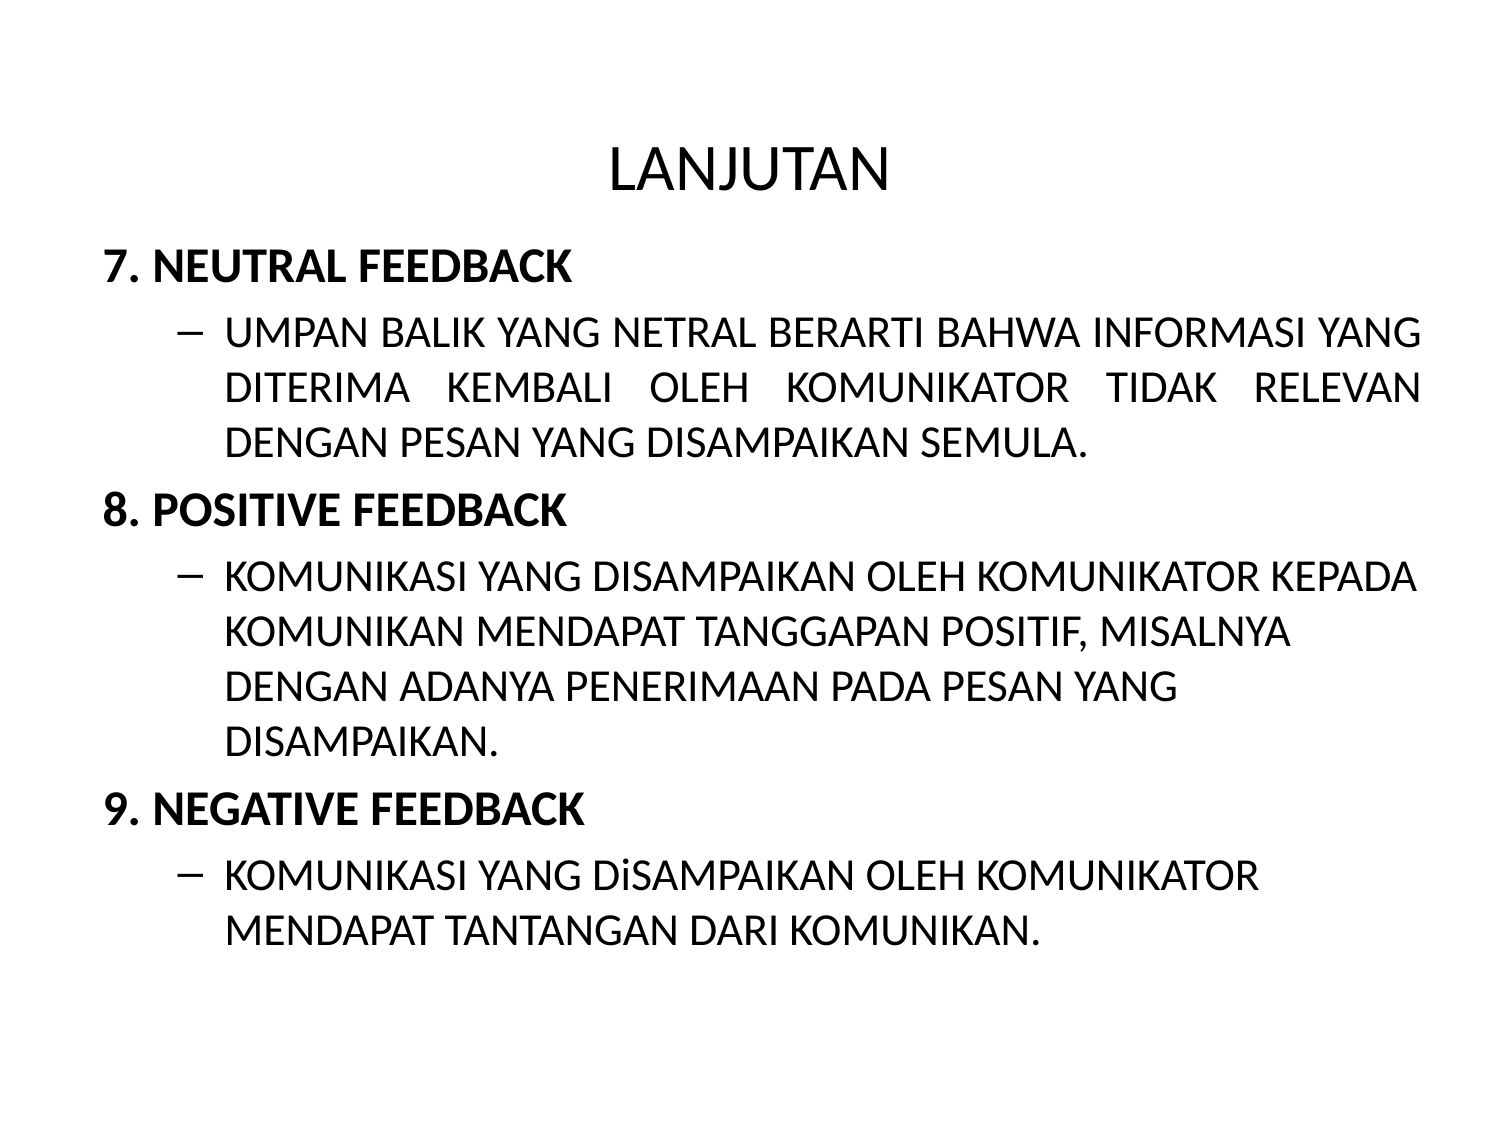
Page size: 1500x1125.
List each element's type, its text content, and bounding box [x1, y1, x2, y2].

list 7. NEUTRAL FEEDBACK UMPAN BALIK YANG NETRAL BERARTI BAHWA INFORMASI YANG DITERIMA KEMBALI OLEH KOMUNIKATOR TIDAK RELEVAN DENGAN PESAN YANG DISAMPAIKAN SEMULA. 8. POSITIVE FEEDBACK KOMUNIKASI YANG DISAMPAIKAN OLEH KOMUNIKATOR KEPADA KOMUNIKAN MENDAPAT TANGGAPAN POSITIF, MISALNYA DENGAN ADANYA PENERIMAAN PADA PESAN YANG DISAMPAIKAN. 9. NEGATIVE FEEDBACK KOMUNIKASI YANG DiSAMPAIKAN OLEH KOMUNIKATOR MENDAPAT TANTANGAN DARI KOMUNIKAN. [87, 224, 1438, 1063]
title LANJUTAN [75, 115, 1425, 213]
